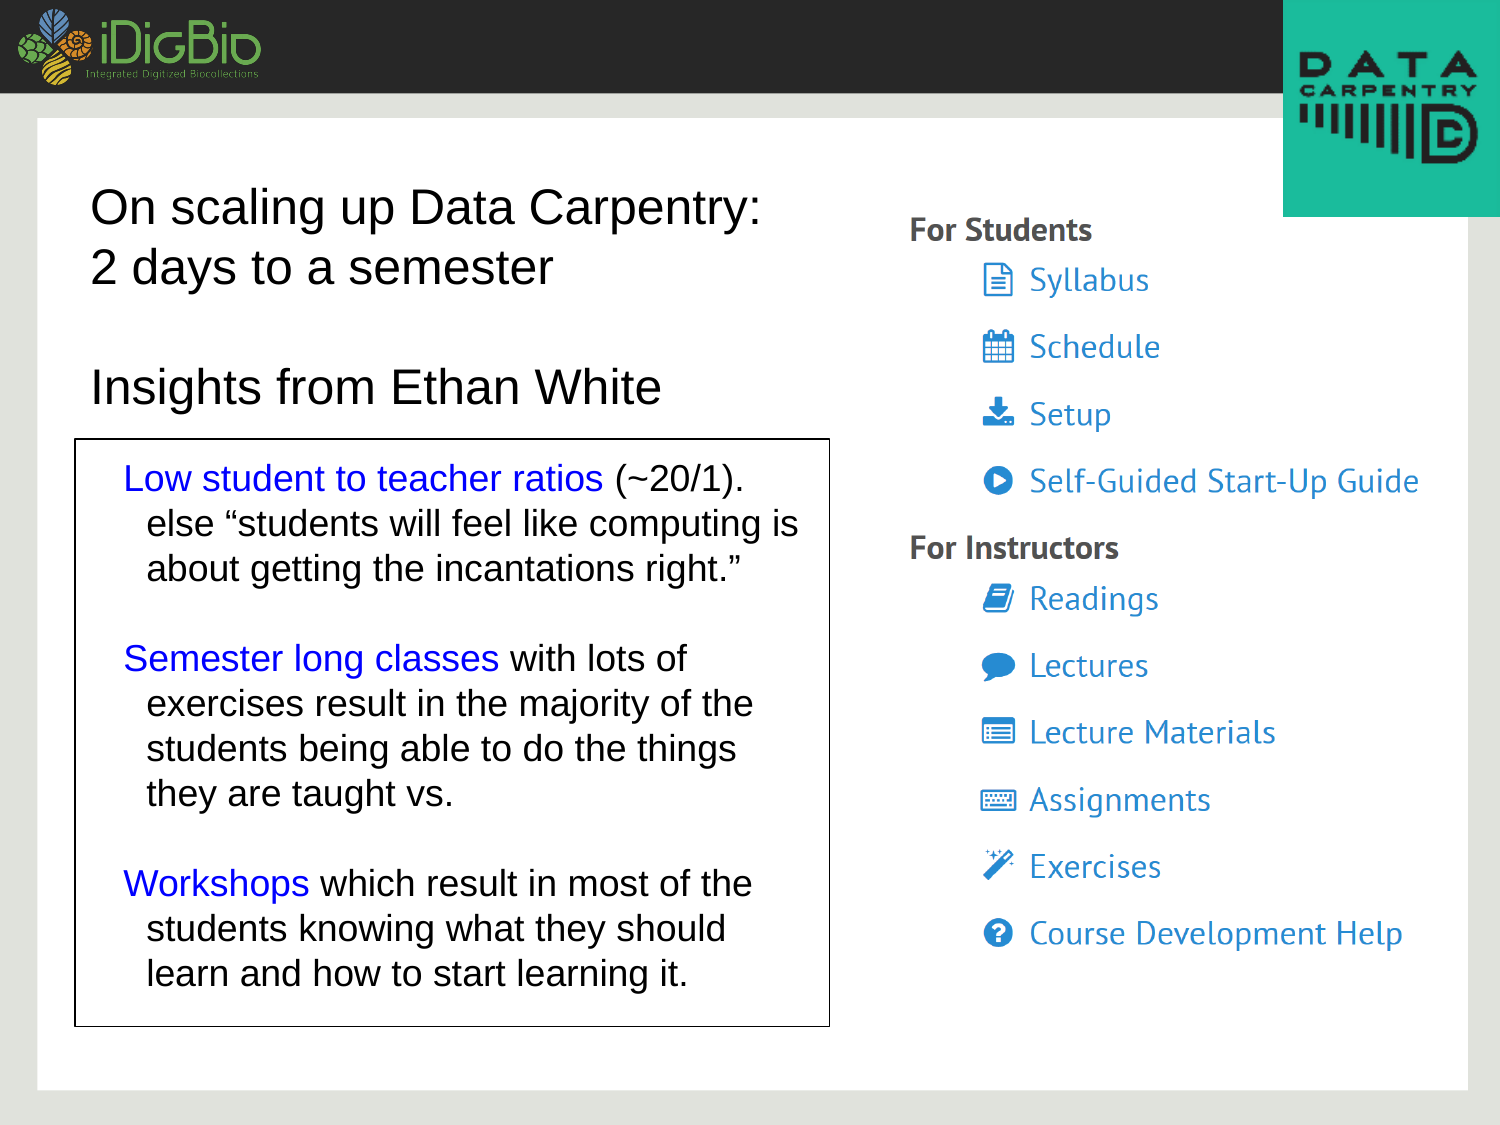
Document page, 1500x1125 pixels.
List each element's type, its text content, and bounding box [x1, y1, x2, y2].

picture [875, 0, 1500, 989]
title On scaling up Data Carpentry: 2 days to a semester Insights from Ethan White [75, 159, 876, 254]
picture [18, 9, 261, 85]
list Low student to teacher ratios (~20/1). else “students will feel like computing is about getting the incantations right.” Semester long classes with lots of exercises result in the majority of the students being able to do the things they are taught vs. Workshops which result in most of the students knowing what they should learn and how to start learning it. [75, 439, 830, 1027]
